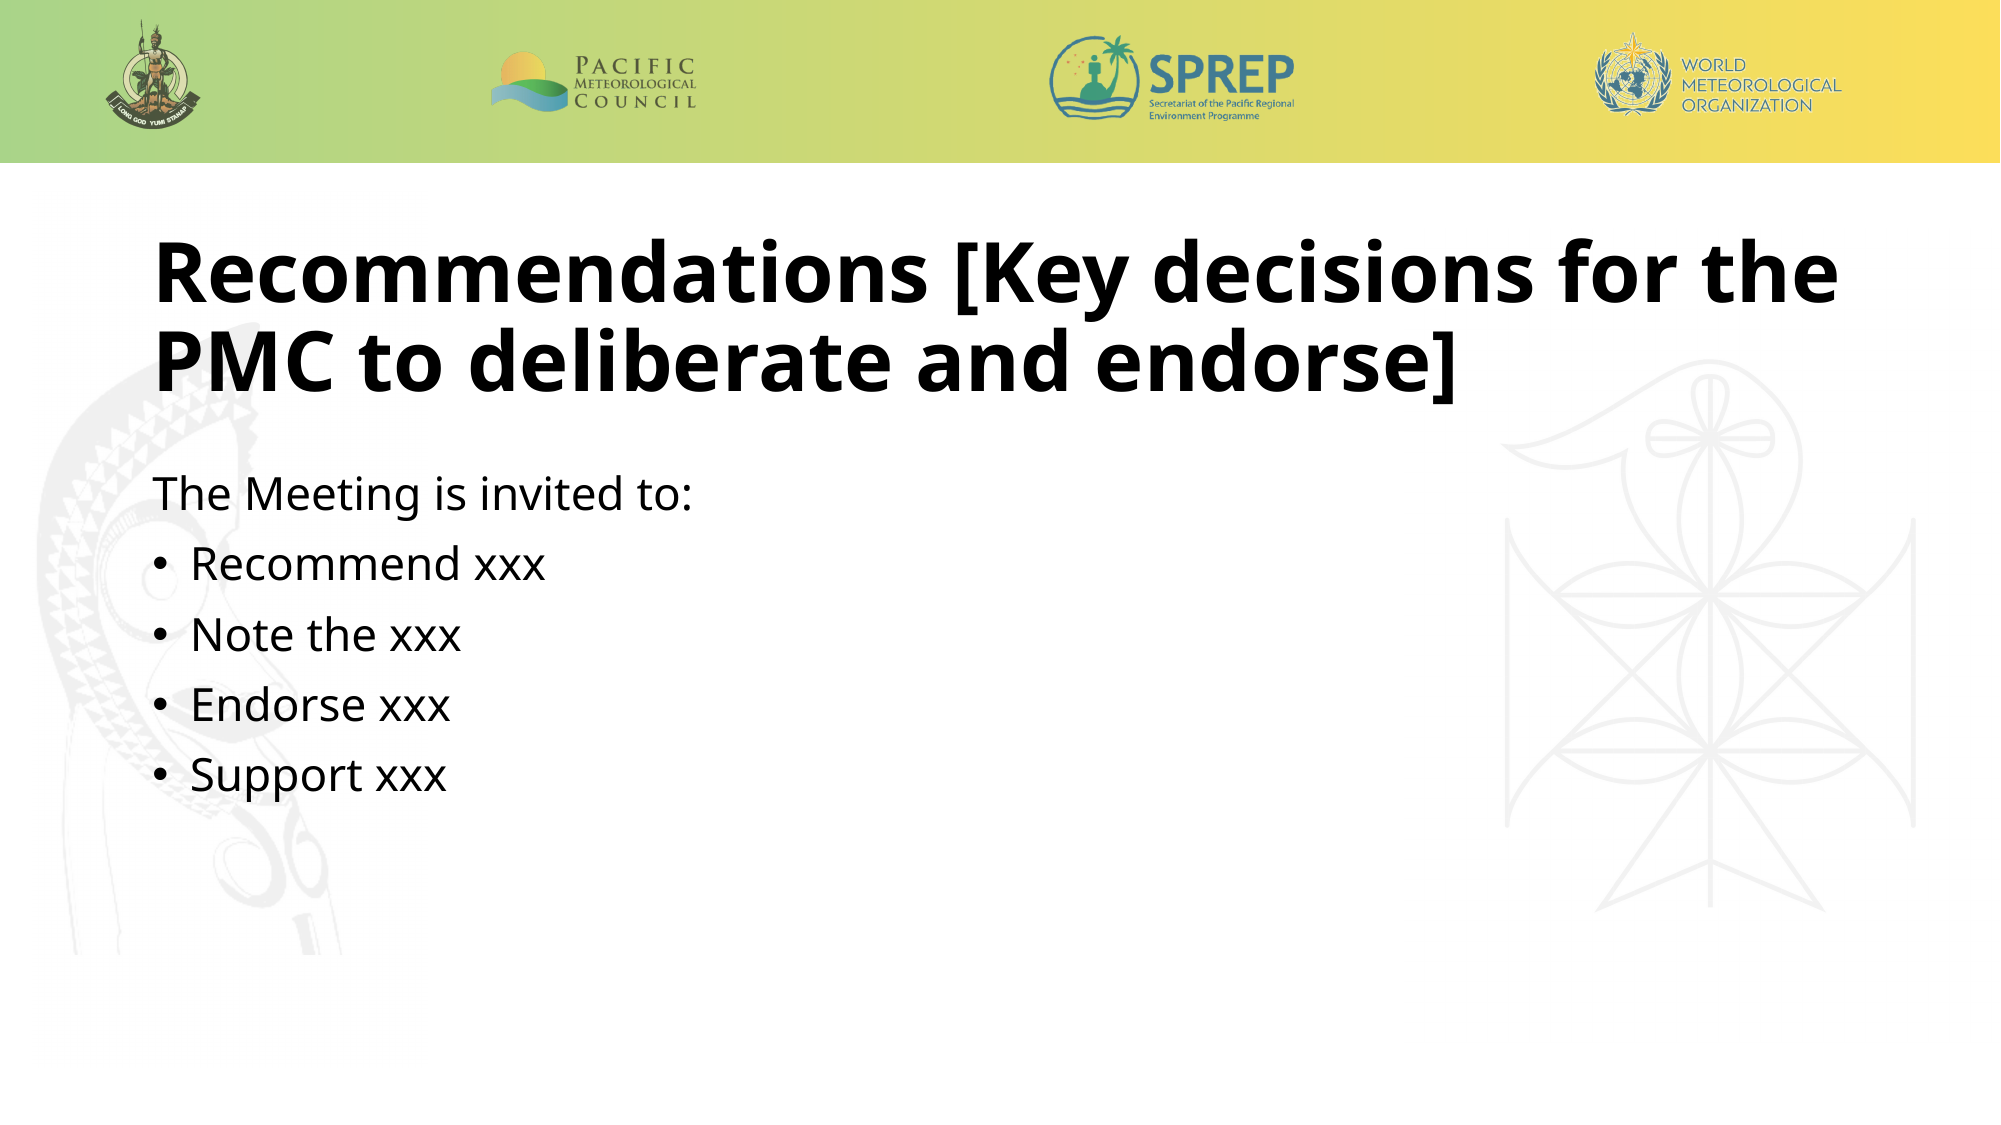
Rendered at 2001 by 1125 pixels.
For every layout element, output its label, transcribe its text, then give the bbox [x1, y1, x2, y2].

list The Meeting is invited to: Recommend xxx Note the xxx Endorse xxx Support xxx [137, 463, 1863, 1014]
title Recommendations [Key decisions for the PMC to deliberate and endorse] [137, 198, 1863, 443]
